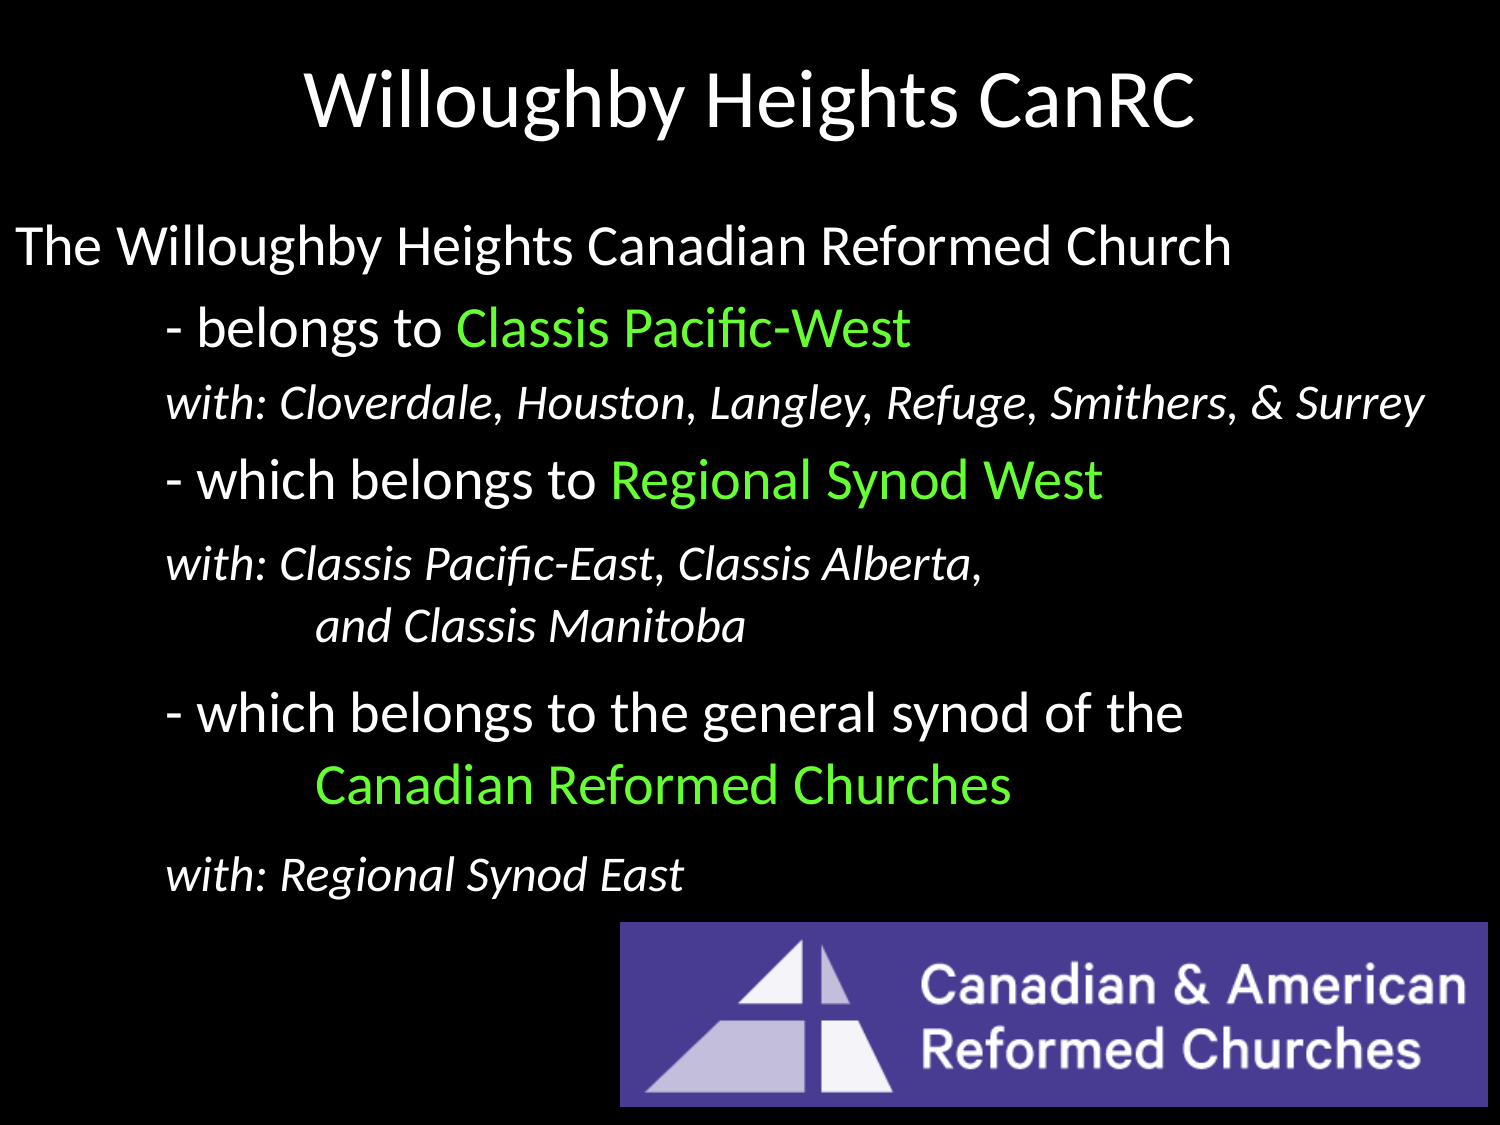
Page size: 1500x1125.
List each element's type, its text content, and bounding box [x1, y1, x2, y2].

list The Willoughby Heights Canadian Reformed Church - belongs to Classis Pacific-West with: Cloverdale, Houston, Langley, Refuge, Smithers, & Surrey - which belongs to Regional Synod West with: Classis Pacific-East, Classis Alberta, and Classis Manitoba - which belongs to the general synod of the Canadian Reformed Churches with: Regional Synod East [0, 200, 1500, 1125]
title Willoughby Heights CanRC [0, 0, 1500, 188]
picture [619, 922, 1488, 1107]
